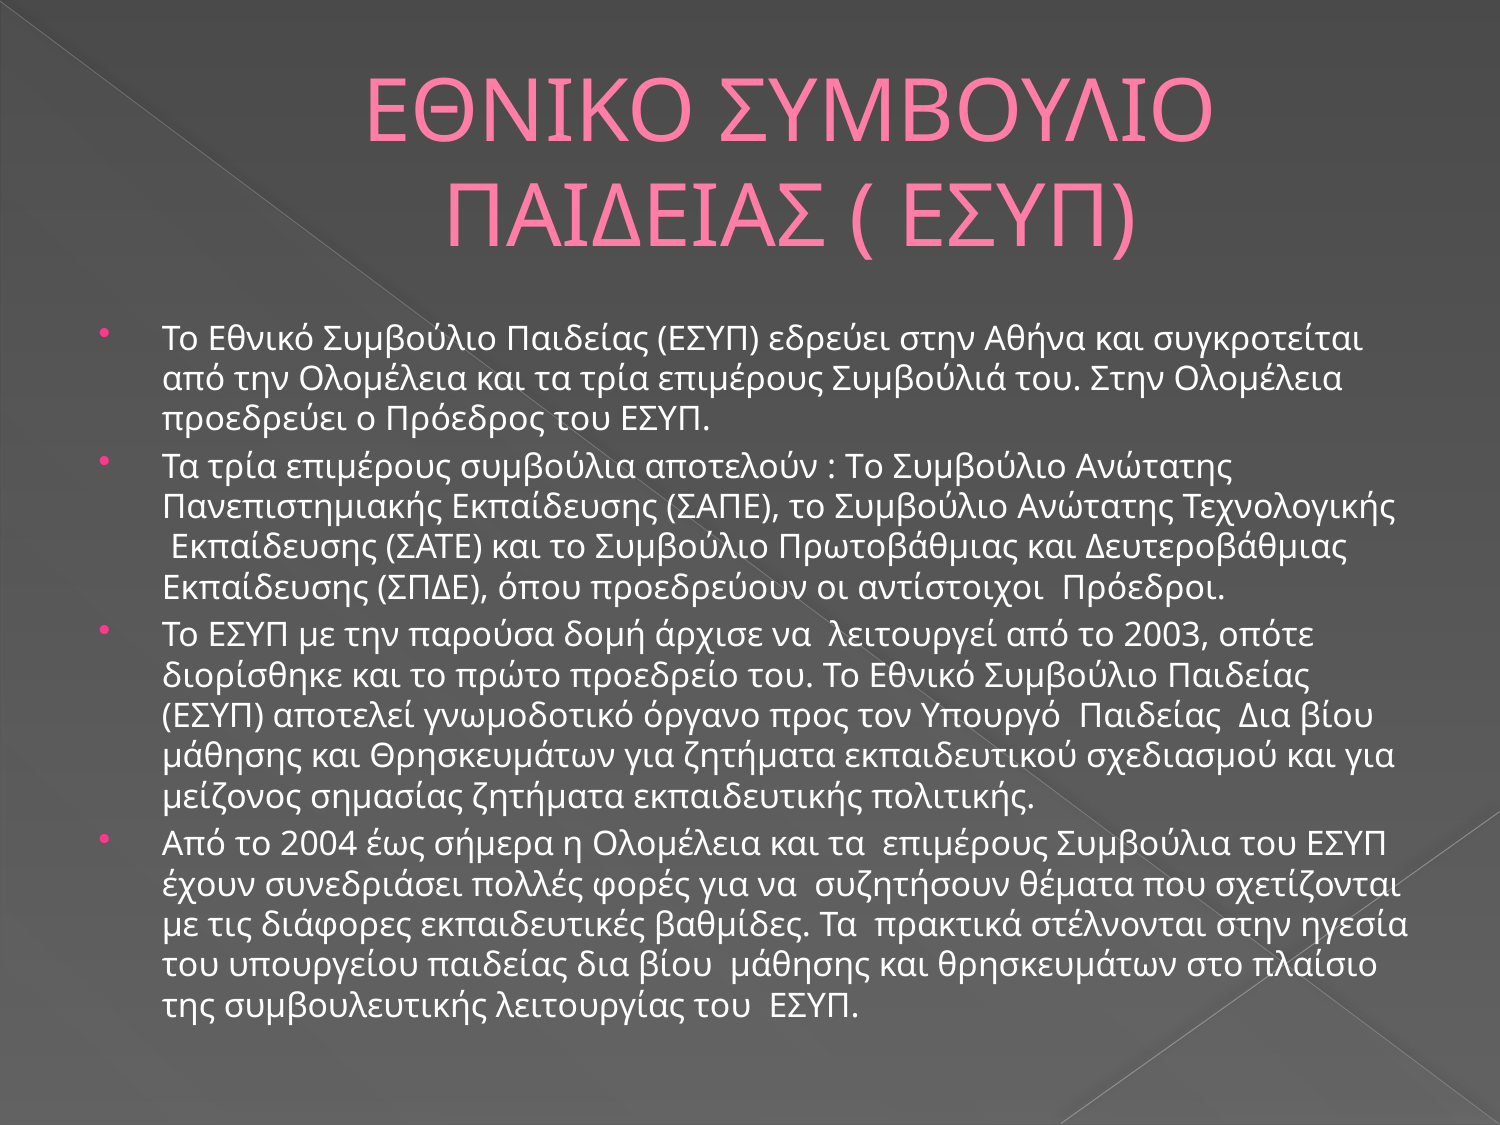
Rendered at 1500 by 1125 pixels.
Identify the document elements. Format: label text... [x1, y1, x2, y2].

title ΕΘΝΙΚΟ ΣΥΜΒΟΥΛΙΟ ΠΑΙΔΕΙΑΣ ( ΕΣΥΠ) [75, 43, 1425, 274]
list Το Εθνικό Συμβούλιο Παιδείας (ΕΣΥΠ) εδρεύει στην Αθήνα και συγκροτείται από την Ολομέλεια και τα τρία επιμέρους Συμβούλιά του. Στην Ολομέλεια προεδρεύει ο Πρόεδρος του ΕΣΥΠ. Τα τρία επιμέρους συμβούλια αποτελούν : Tο Συμβούλιο Ανώτατης Πανεπιστημιακής Εκπαίδευσης (ΣΑΠΕ), το Συμβούλιο Ανώτατης Τεχνολογικής Εκπαίδευσης (ΣΑΤΕ) και το Συμβούλιο Πρωτοβάθμιας και Δευτεροβάθμιας Εκπαίδευσης (ΣΠΔΕ), όπου προεδρεύουν οι αντίστοιχοι Πρόεδροι. Το ΕΣΥΠ με την παρούσα δομή άρχισε να λειτουργεί από το 2003, οπότε διορίσθηκε και το πρώτο προεδρείο του. Το Εθνικό Συμβούλιο Παιδείας (ΕΣΥΠ) αποτελεί γνωμοδοτικό όργανο προς τον Υπουργό Παιδείας Δια βίου μάθησης και Θρησκευμάτων για ζητήματα εκπαιδευτικού σχεδιασμού και για μείζονος σημασίας ζητήματα εκπαιδευτικής πολιτικής. Από το 2004 έως σήμερα η Ολομέλεια και τα επιμέρους Συμβούλια του ΕΣΥΠ έχουν συνεδριάσει πολλές φορές για να συζητήσουν θέματα που σχετίζονται με τις διάφορες εκπαιδευτικές βαθμίδες. Τα πρακτικά στέλνονται στην ηγεσία του υπουργείου παιδείας δια βίου μάθησης και θρησκευμάτων στο πλαίσιο της συμβουλευτικής λειτουργίας του ΕΣΥΠ. [75, 308, 1425, 1059]
